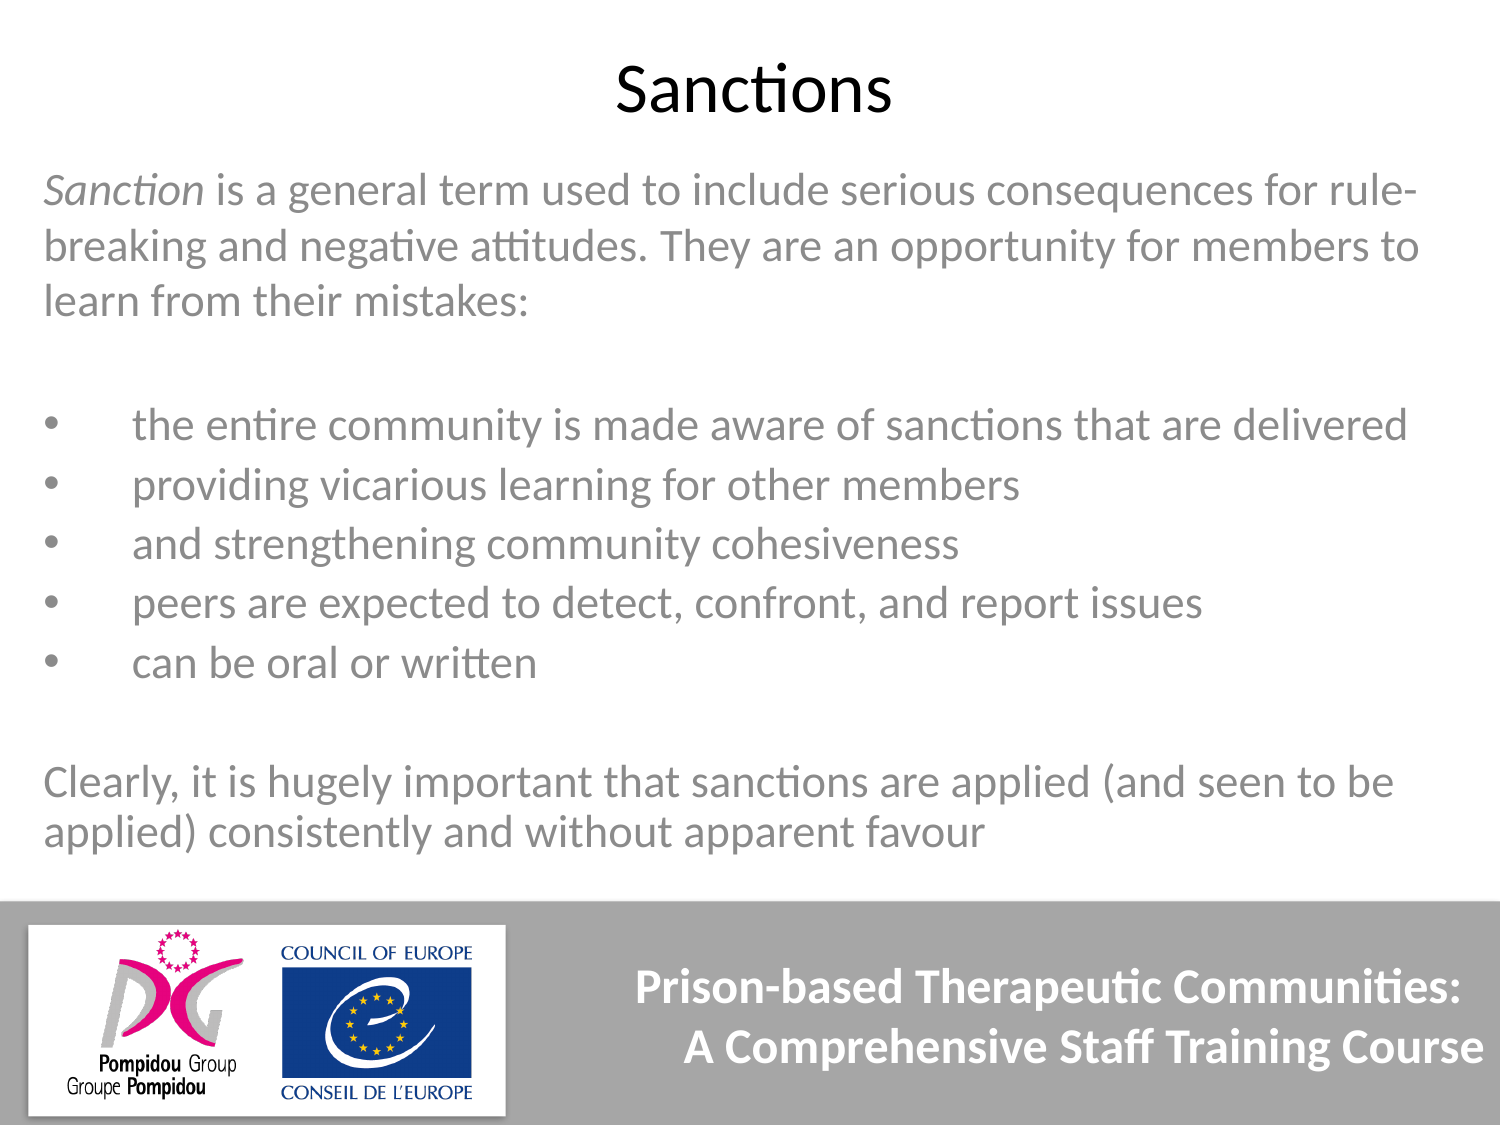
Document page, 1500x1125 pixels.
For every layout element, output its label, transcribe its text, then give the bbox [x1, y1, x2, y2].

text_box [0, 901, 1500, 1125]
title Sanctions [28, 33, 1482, 136]
subtitle Sanction is a general term used to include serious consequences for rule-breaking and negative attitudes. They are an opportunity for members to learn from their mistakes: the entire community is made aware of sanctions that are delivered providing vicarious learning for other members and strengthening community cohesiveness peers are expected to detect, confront, and report issues can be oral or written Clearly, it is hugely important that sanctions are applied (and seen to be applied) consistently and without apparent favour [28, 151, 1461, 875]
